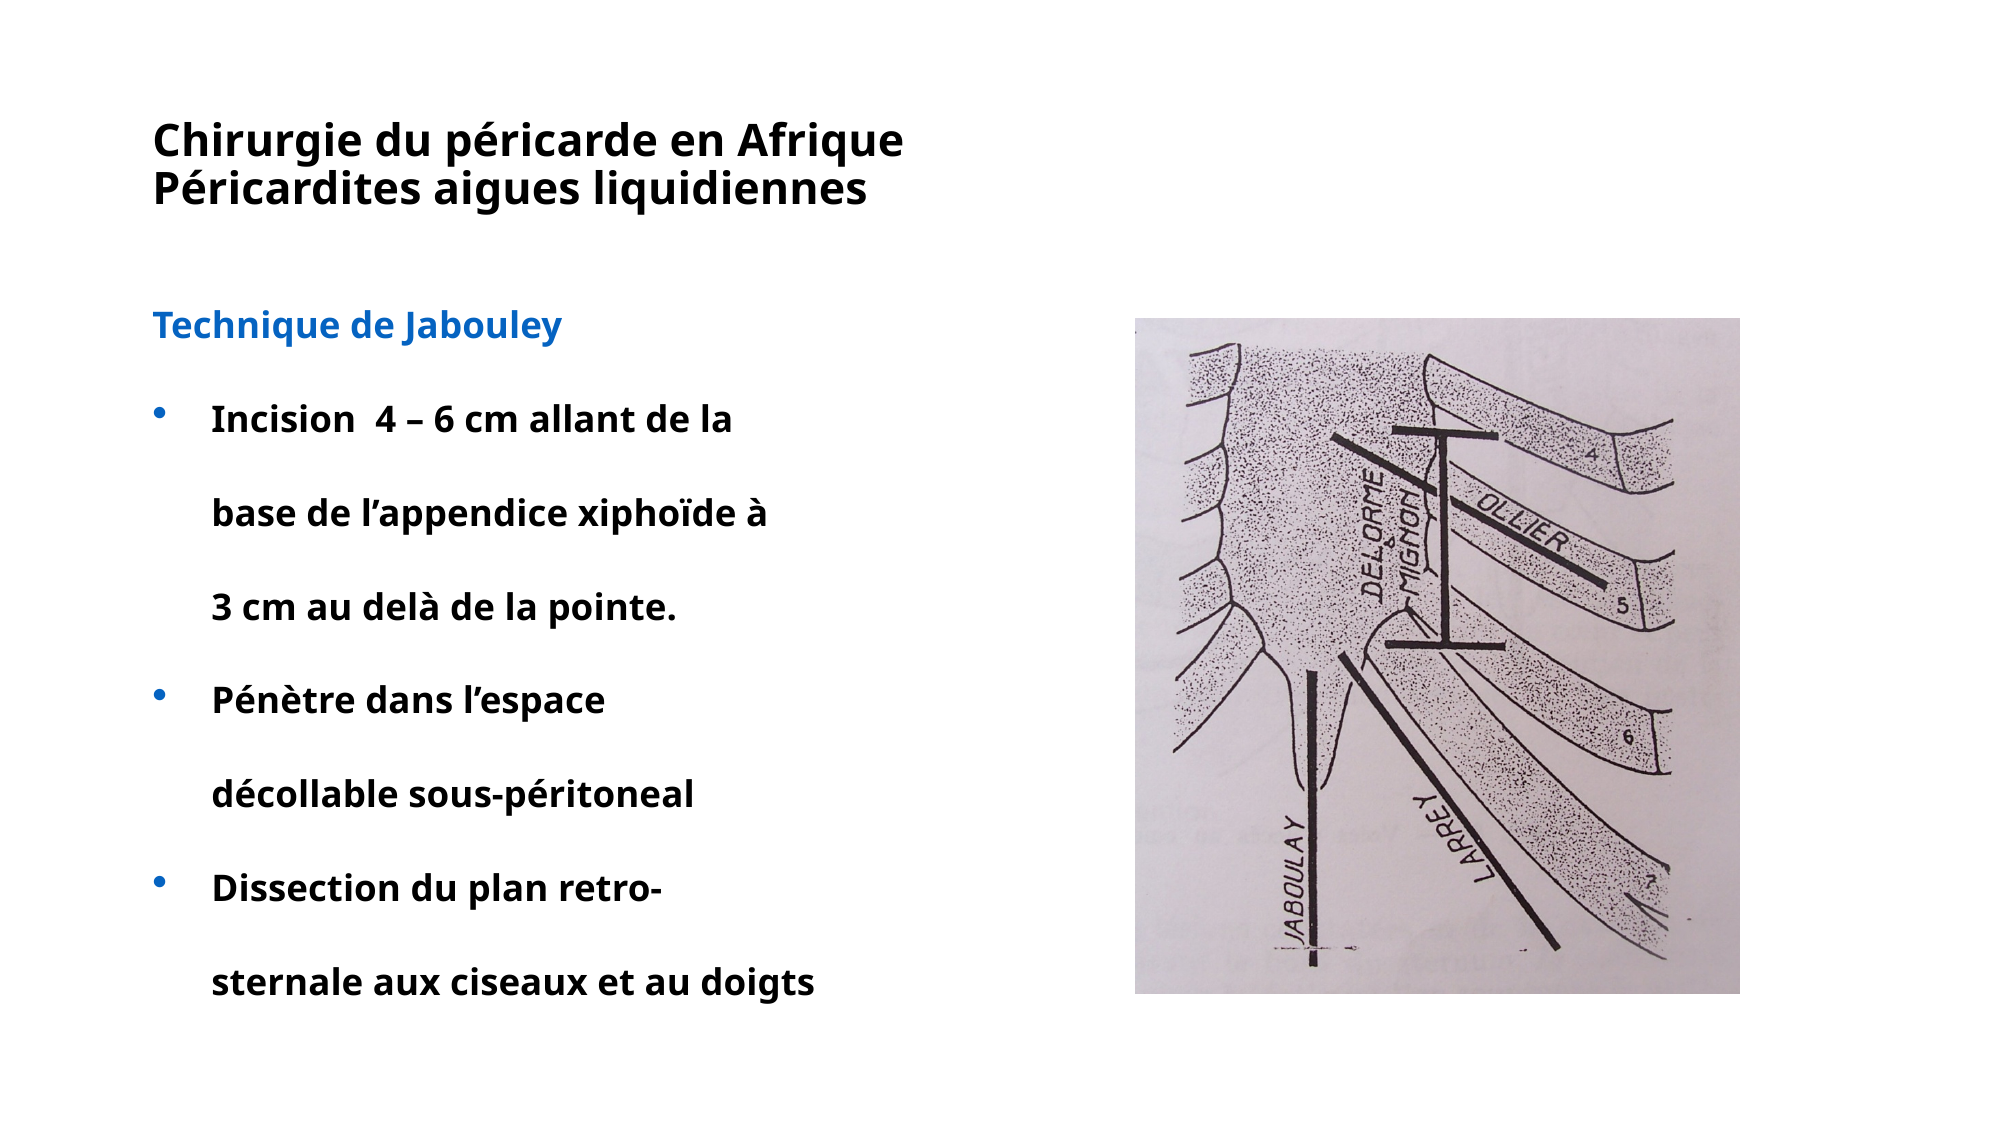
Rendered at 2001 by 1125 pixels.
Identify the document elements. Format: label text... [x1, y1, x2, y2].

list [1135, 318, 1740, 994]
list Technique de Jabouley Incision 4 – 6 cm allant de la base de l’appendice xiphoïde à 3 cm au delà de la pointe. Pénètre dans l’espace décollable sous-péritoneal Dissection du plan retro- sternale aux ciseaux et au doigts [137, 299, 988, 1014]
title Chirurgie du péricarde en Afrique Péricardites aigues liquidiennes [137, 59, 1863, 278]
